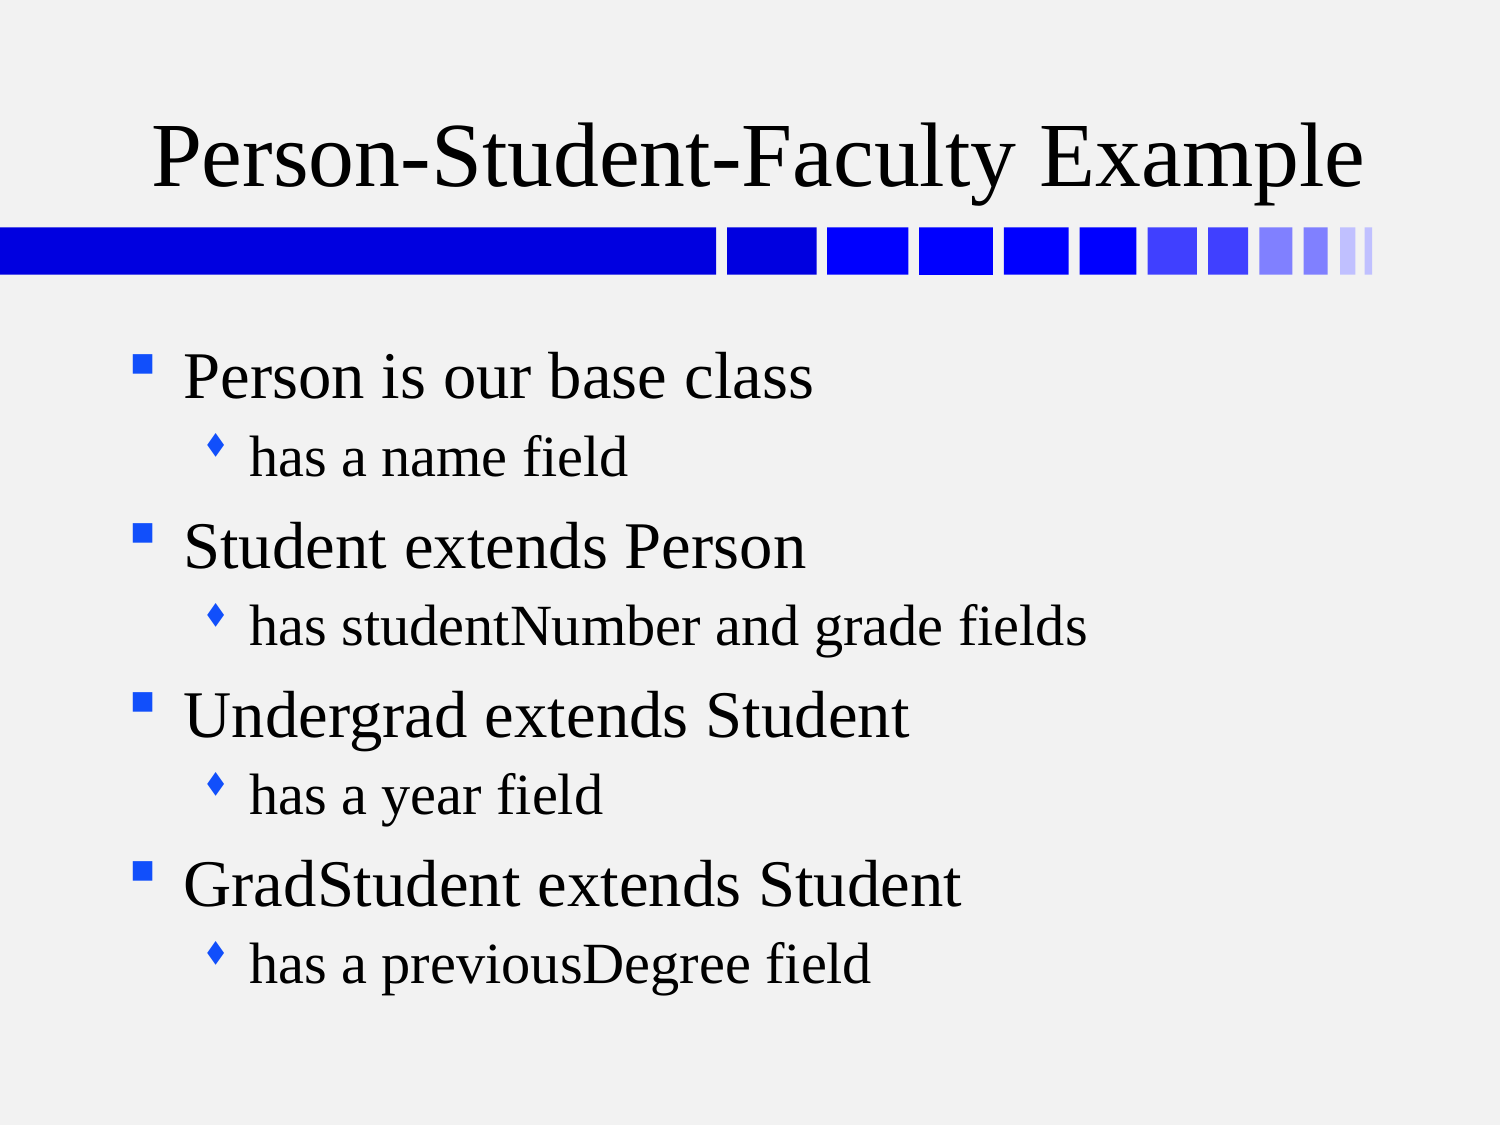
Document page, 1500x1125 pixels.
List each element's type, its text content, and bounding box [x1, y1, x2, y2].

title Person-Student-Faculty Example [109, 27, 1383, 213]
list Person is our base class has a name field Student extends Person has studentNumber and grade fields Undergrad extends Student has a year field GradStudent extends Student has a previousDegree field [111, 324, 1388, 1001]
